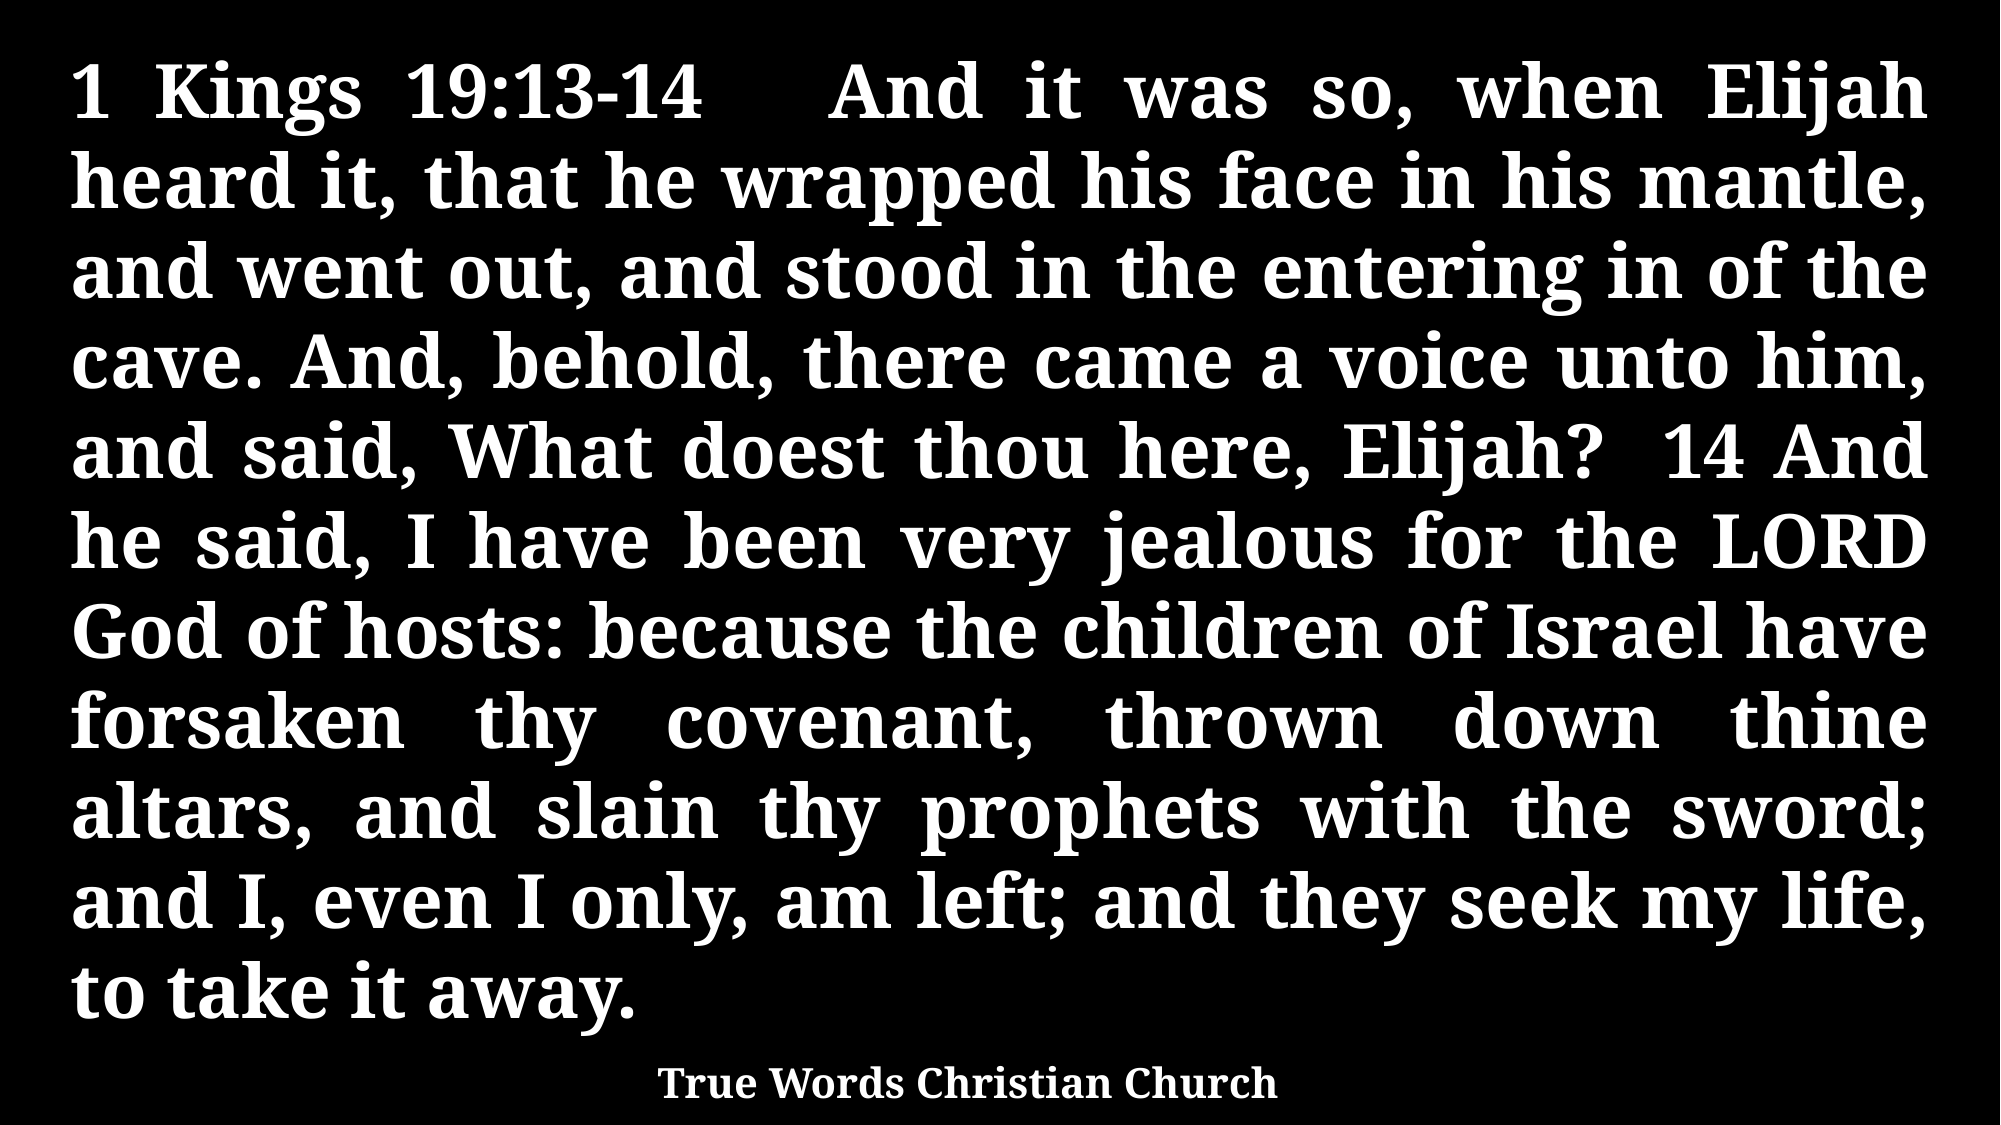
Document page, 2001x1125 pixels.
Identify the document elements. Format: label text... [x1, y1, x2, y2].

text_box True Words Christian Church [642, 1049, 1294, 1114]
text_box 1 Kings 19:13-14 And it was so, when Elijah heard it, that he wrapped his face in his mantle, and went out, and stood in the entering in of the cave. And, behold, there came a voice unto him, and said, What doest thou here, Elijah? 14 And he said, I have been very jealous for the LORD God of hosts: because the children of Israel have forsaken thy covenant, thrown down thine altars, and slain thy prophets with the sword; and I, even I only, am left; and they seek my life, to take it away. [55, 36, 1946, 1042]
